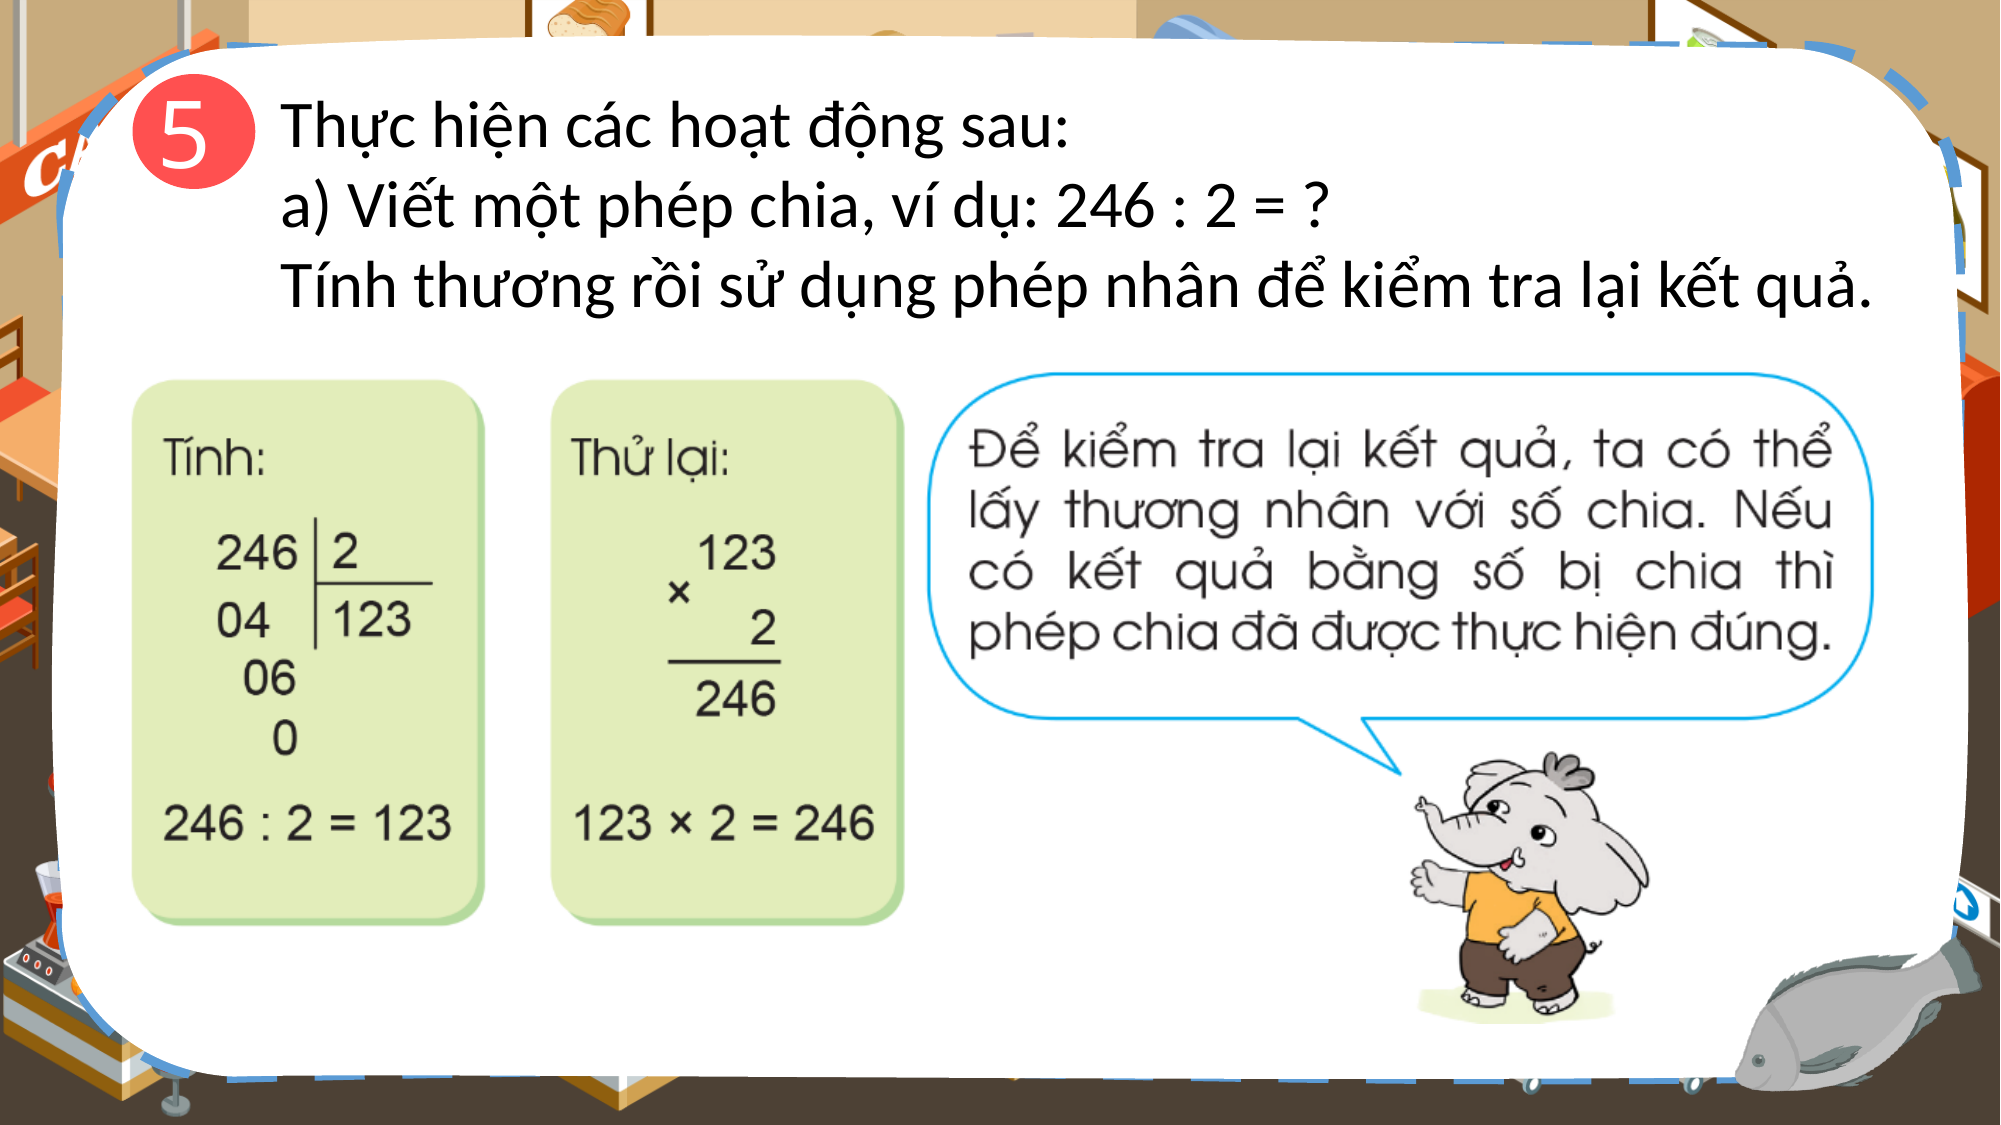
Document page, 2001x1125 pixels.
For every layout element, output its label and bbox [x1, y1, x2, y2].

text_box [132, 67, 1931, 332]
picture [0, 0, 2001, 1125]
